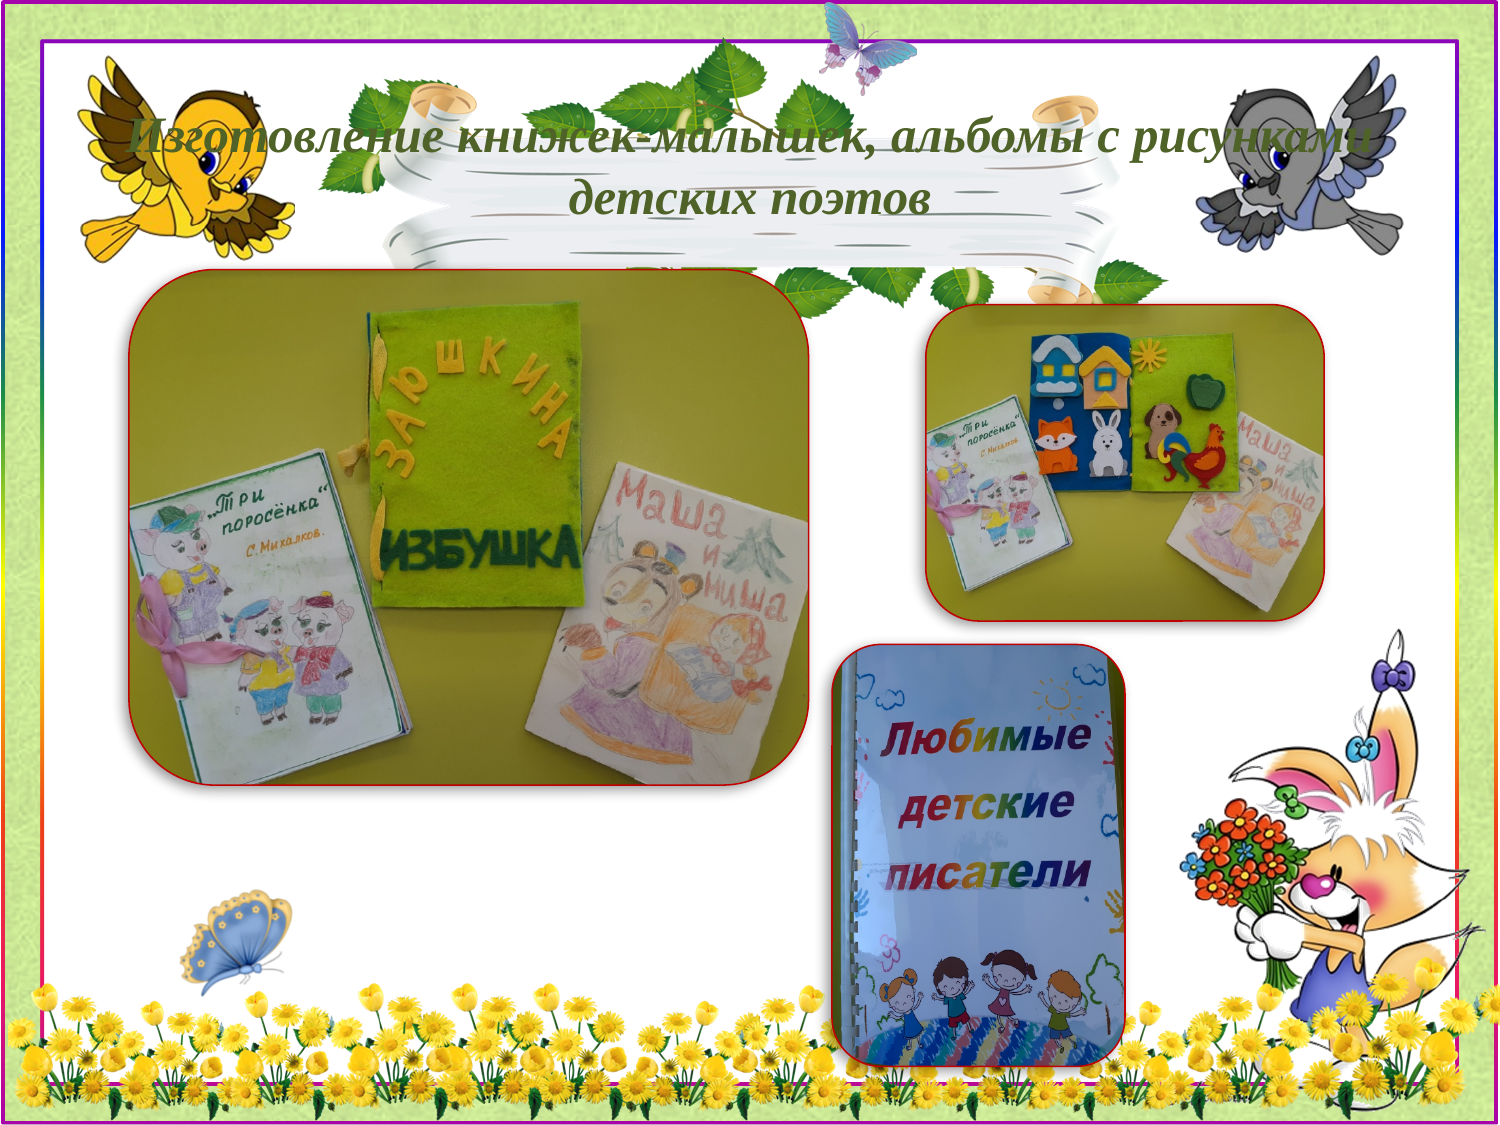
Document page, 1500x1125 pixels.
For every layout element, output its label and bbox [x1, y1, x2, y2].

list [128, 269, 809, 786]
picture [0, 0, 1500, 1125]
